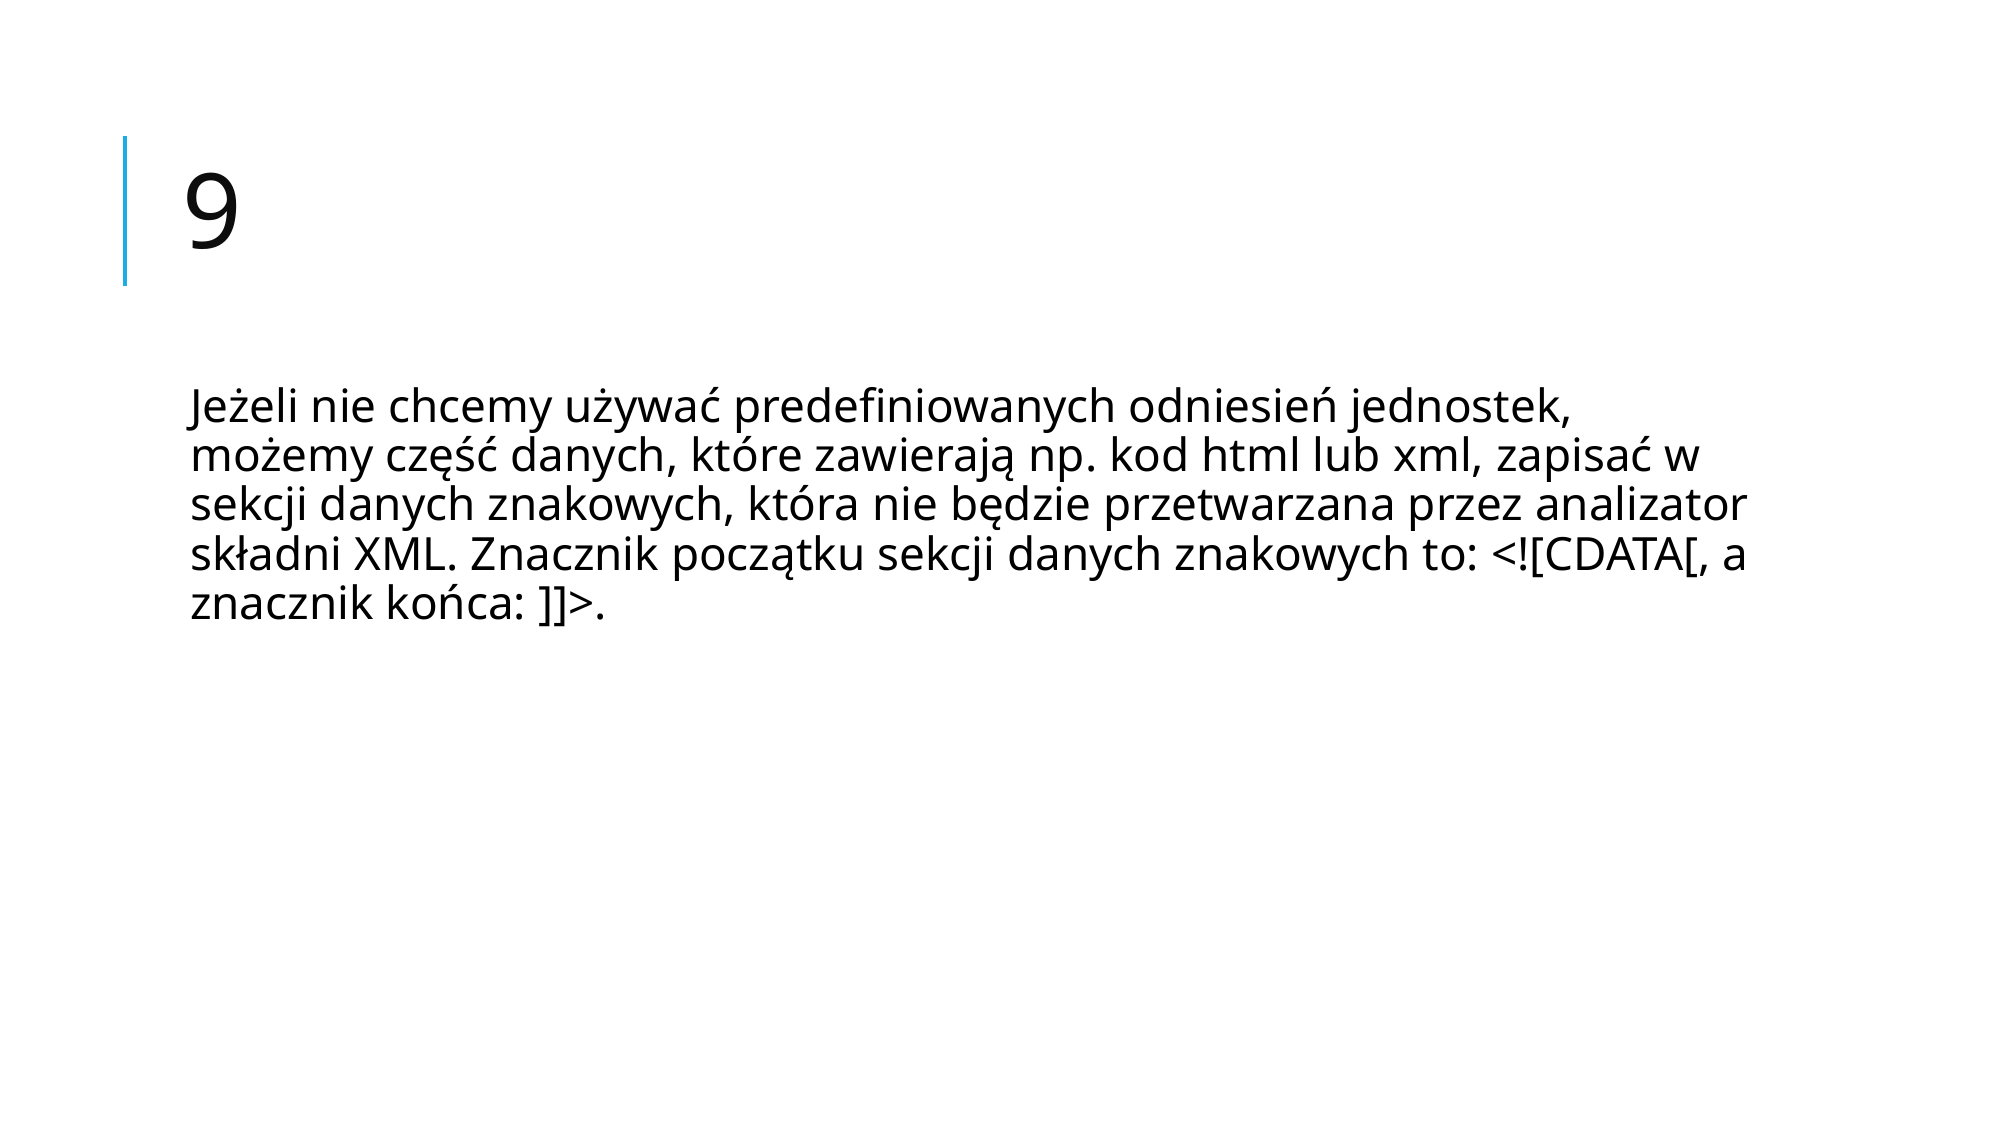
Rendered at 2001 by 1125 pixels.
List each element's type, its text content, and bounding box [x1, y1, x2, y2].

title 9 [168, 96, 1763, 342]
list Jeżeli nie chcemy używać predefiniowanych odniesień jednostek, możemy część danych, które zawierają np. kod html lub xml, zapisać w sekcji danych znakowych, która nie będzie przetwarzana przez analizator składni XML. Znacznik początku sekcji danych znakowych to: <![CDATA[, a znacznik końca: ]]>. [168, 375, 1763, 1035]
